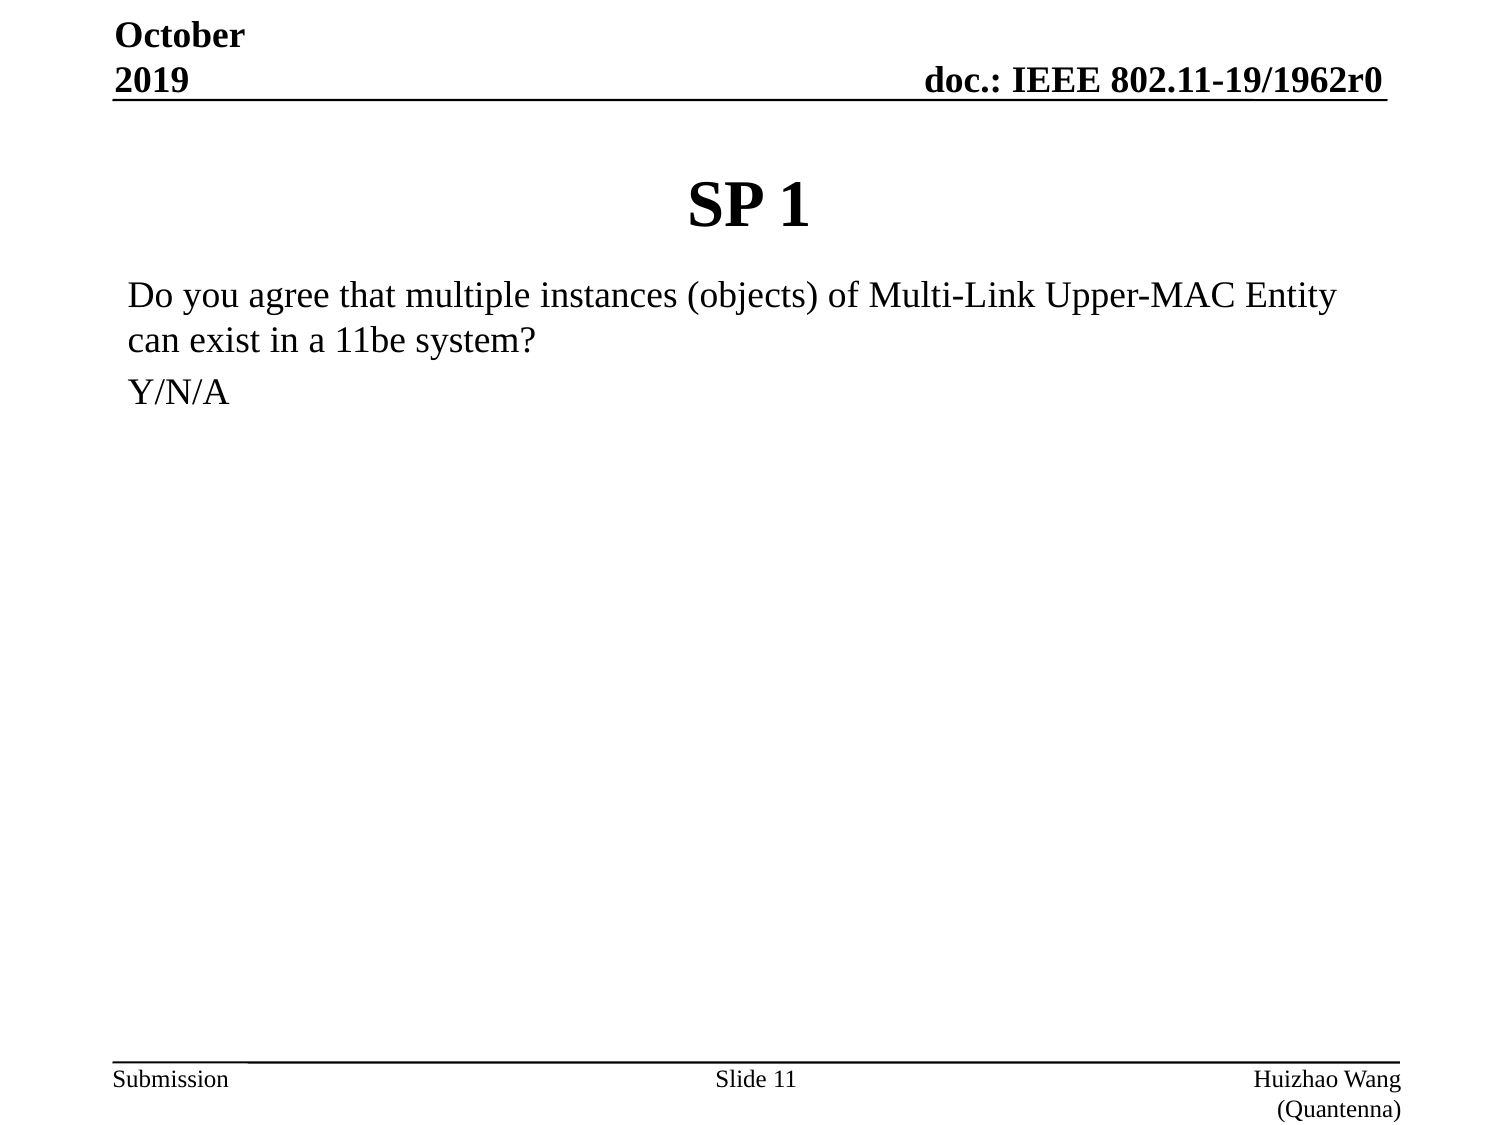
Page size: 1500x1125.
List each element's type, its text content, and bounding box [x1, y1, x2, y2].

title SP 1 [112, 112, 1388, 262]
list Do you agree that multiple instances (objects) of Multi-Link Upper-MAC Entity can exist in a 11be system? Y/N/A [112, 262, 1388, 1001]
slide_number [114, 54, 270, 101]
footer Huizhao Wang (Quantenna) [1170, 1061, 1402, 1093]
slide_number Slide 11 [712, 1061, 800, 1093]
